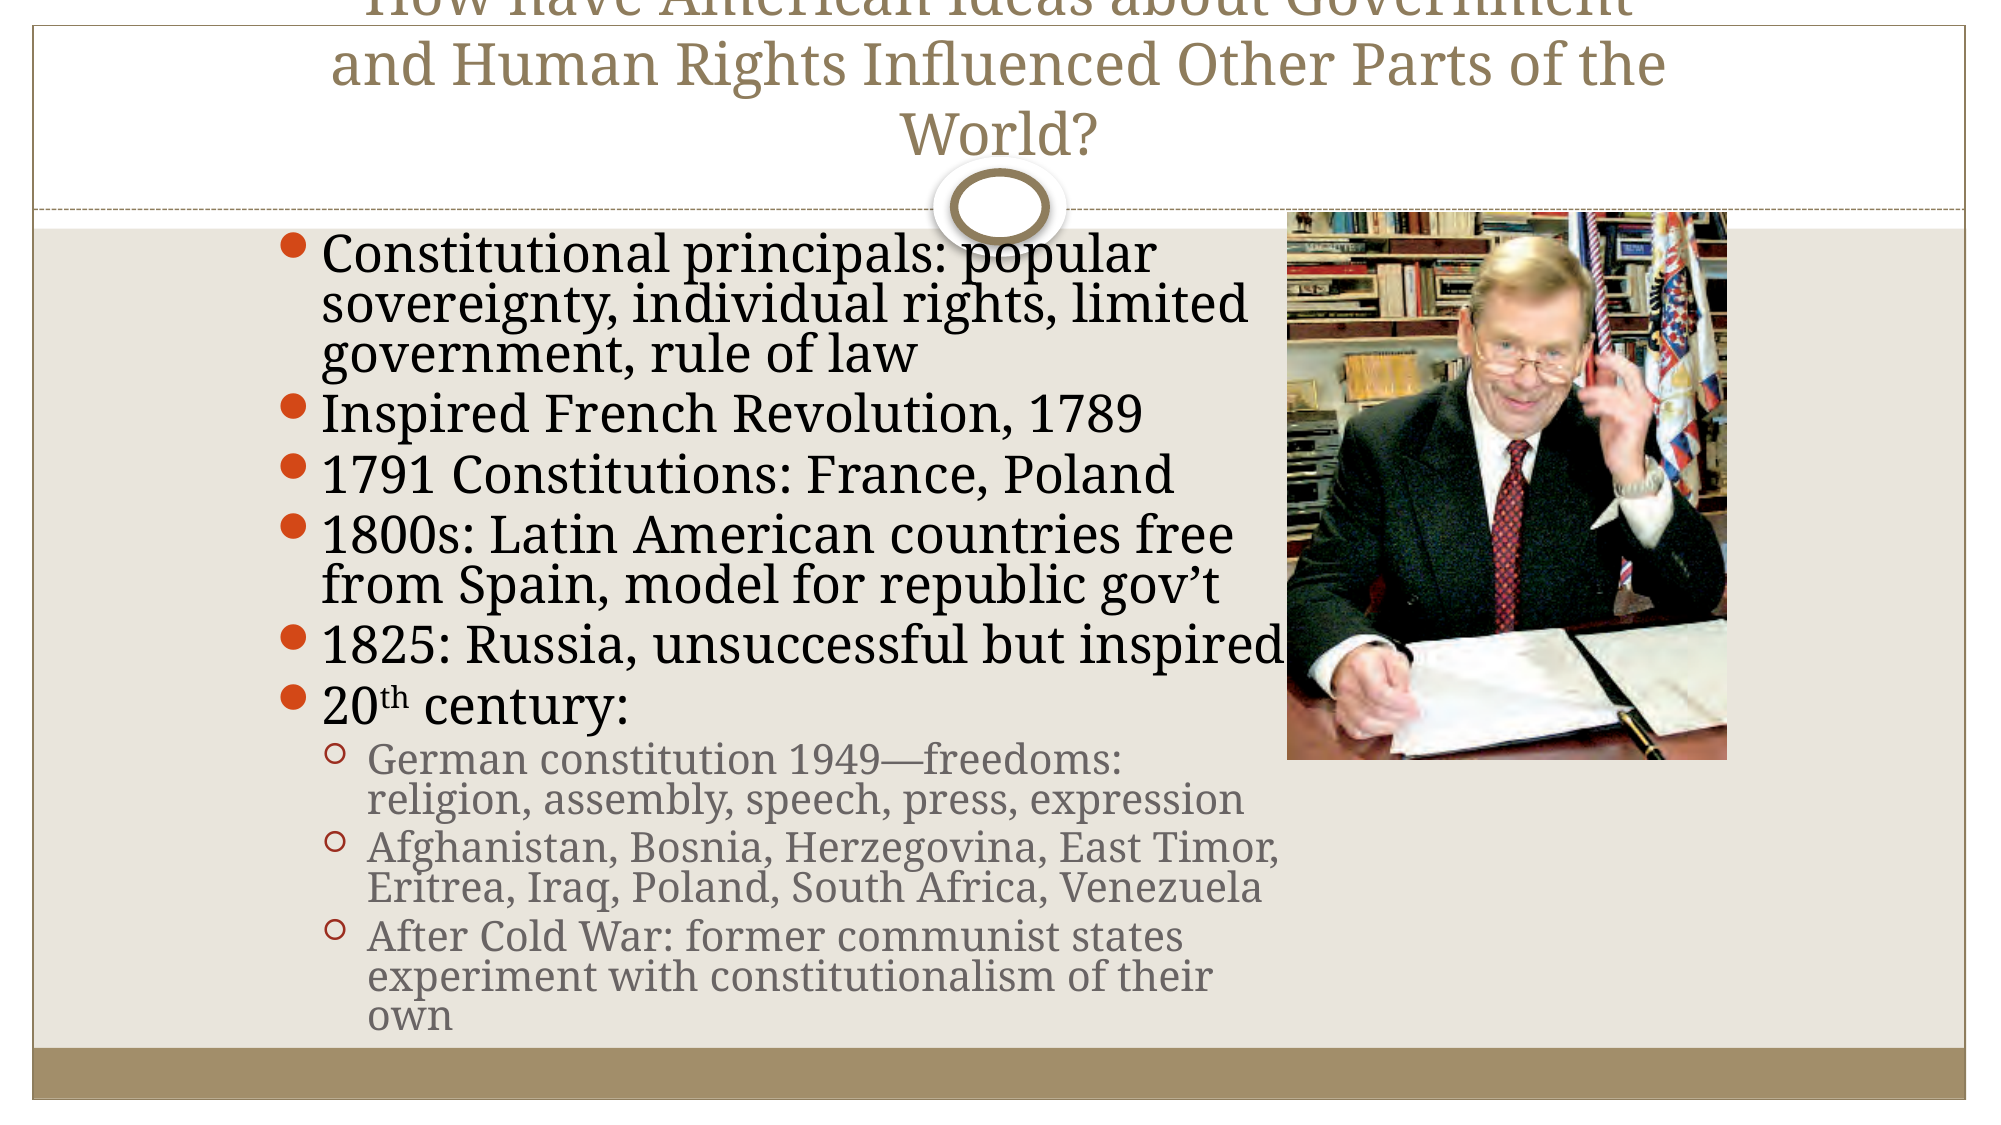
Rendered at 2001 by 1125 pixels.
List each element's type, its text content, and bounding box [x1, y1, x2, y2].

list Constitutional principals: popular sovereignty, individual rights, limited government, rule of law Inspired French Revolution, 1789 1791 Constitutions: France, Poland 1800s: Latin American countries free from Spain, model for republic gov’t 1825: Russia, unsuccessful but inspired 20th century: German constitution 1949—freedoms: religion, assembly, speech, press, expression Afghanistan, Bosnia, Herzegovina, East Timor, Eritrea, Iraq, Poland, South Africa, Venezuela After Cold War: former communist states experiment with constitutionalism of their own [261, 224, 1313, 1100]
title How have American Ideas about Government and Human Rights Influenced Other Parts of the World? [299, 37, 1700, 175]
picture [1287, 212, 1727, 760]
